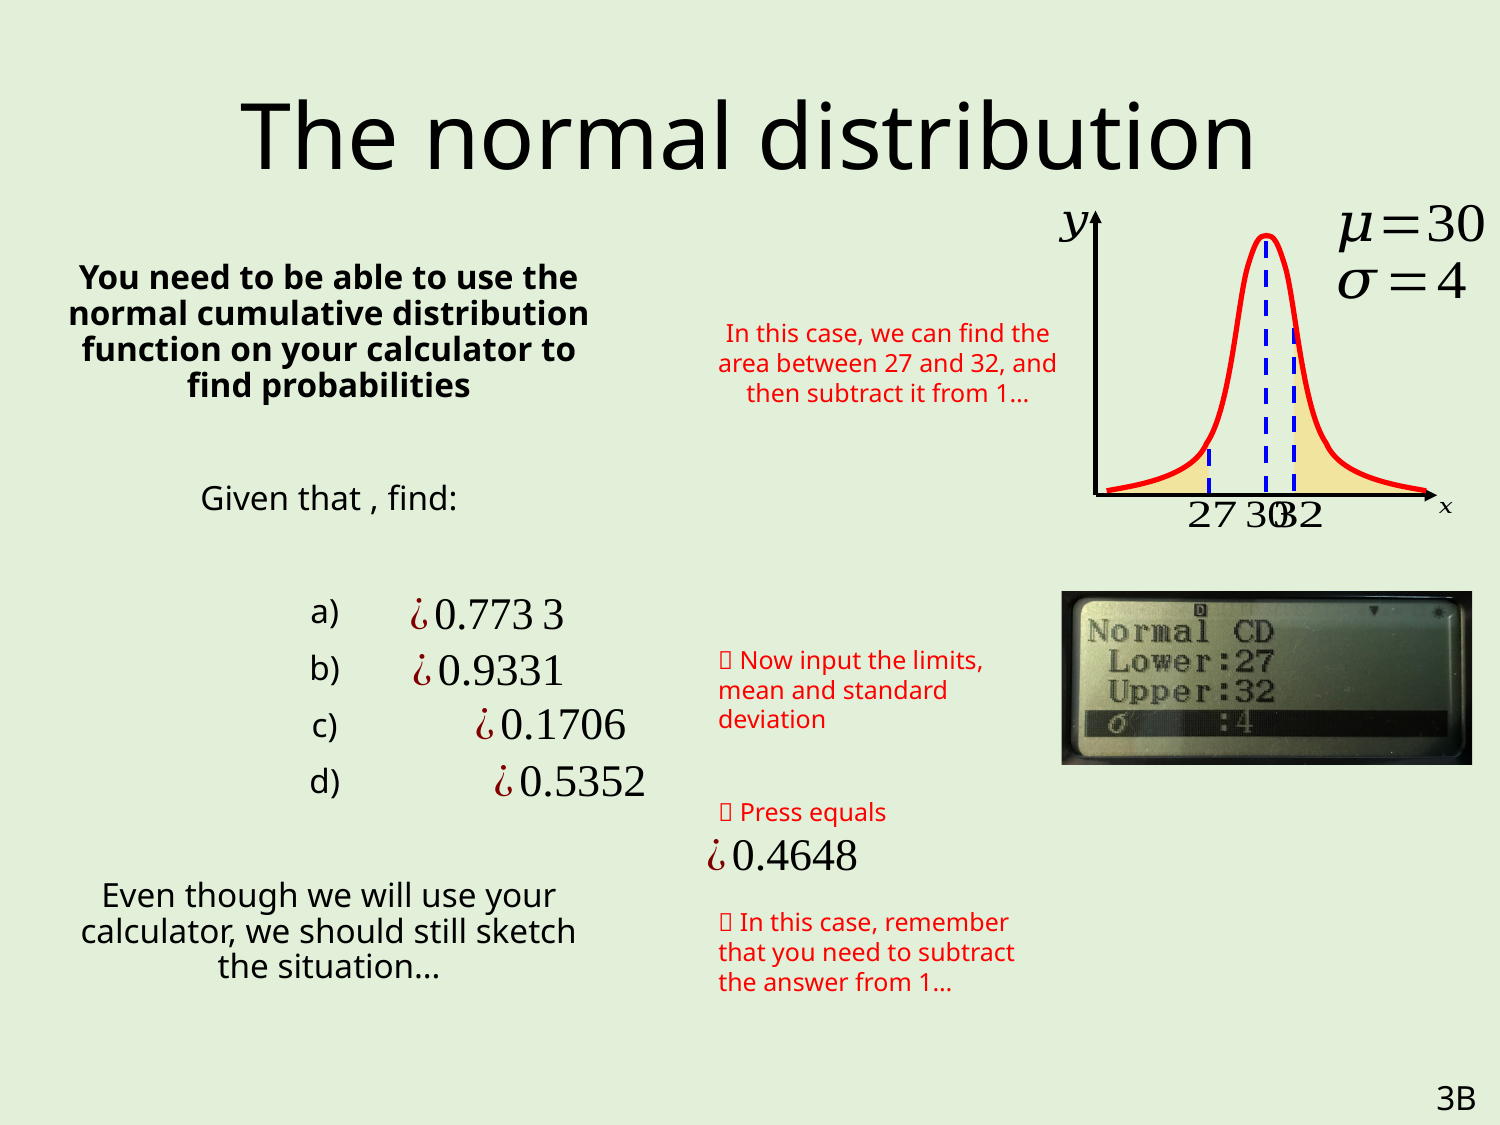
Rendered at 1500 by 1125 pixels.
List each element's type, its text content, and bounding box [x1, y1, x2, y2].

picture [1061, 591, 1473, 765]
text_box  Press equals [703, 789, 922, 834]
text_box 3B [1412, 1074, 1500, 1125]
text_box  In this case, remember that you need to subtract the answer from 1… [703, 899, 1053, 1004]
title The normal distribution [103, 30, 1397, 249]
text_box  Now input the limits, mean and standard deviation [703, 636, 1046, 742]
text_box In this case, we can find the area between 27 and 32, and then subtract it from 1… [686, 310, 1057, 415]
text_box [1057, 198, 1454, 520]
